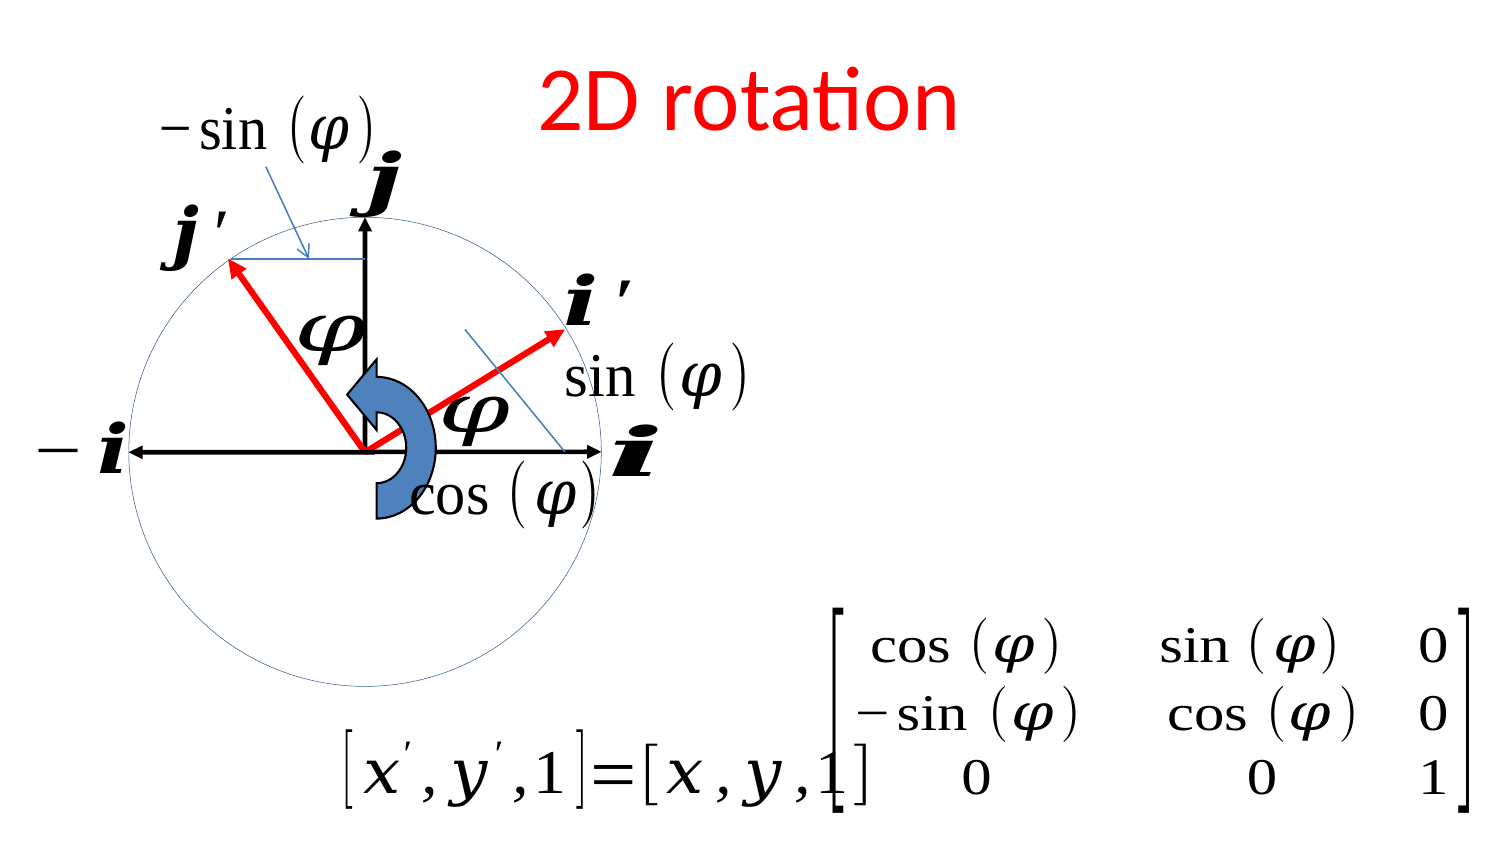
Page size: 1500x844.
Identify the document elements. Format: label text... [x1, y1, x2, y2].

title 2D rotation [0, 0, 1499, 188]
text_box [126, 215, 604, 689]
text_box [128, 446, 376, 459]
text_box [228, 258, 365, 452]
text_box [265, 166, 310, 260]
